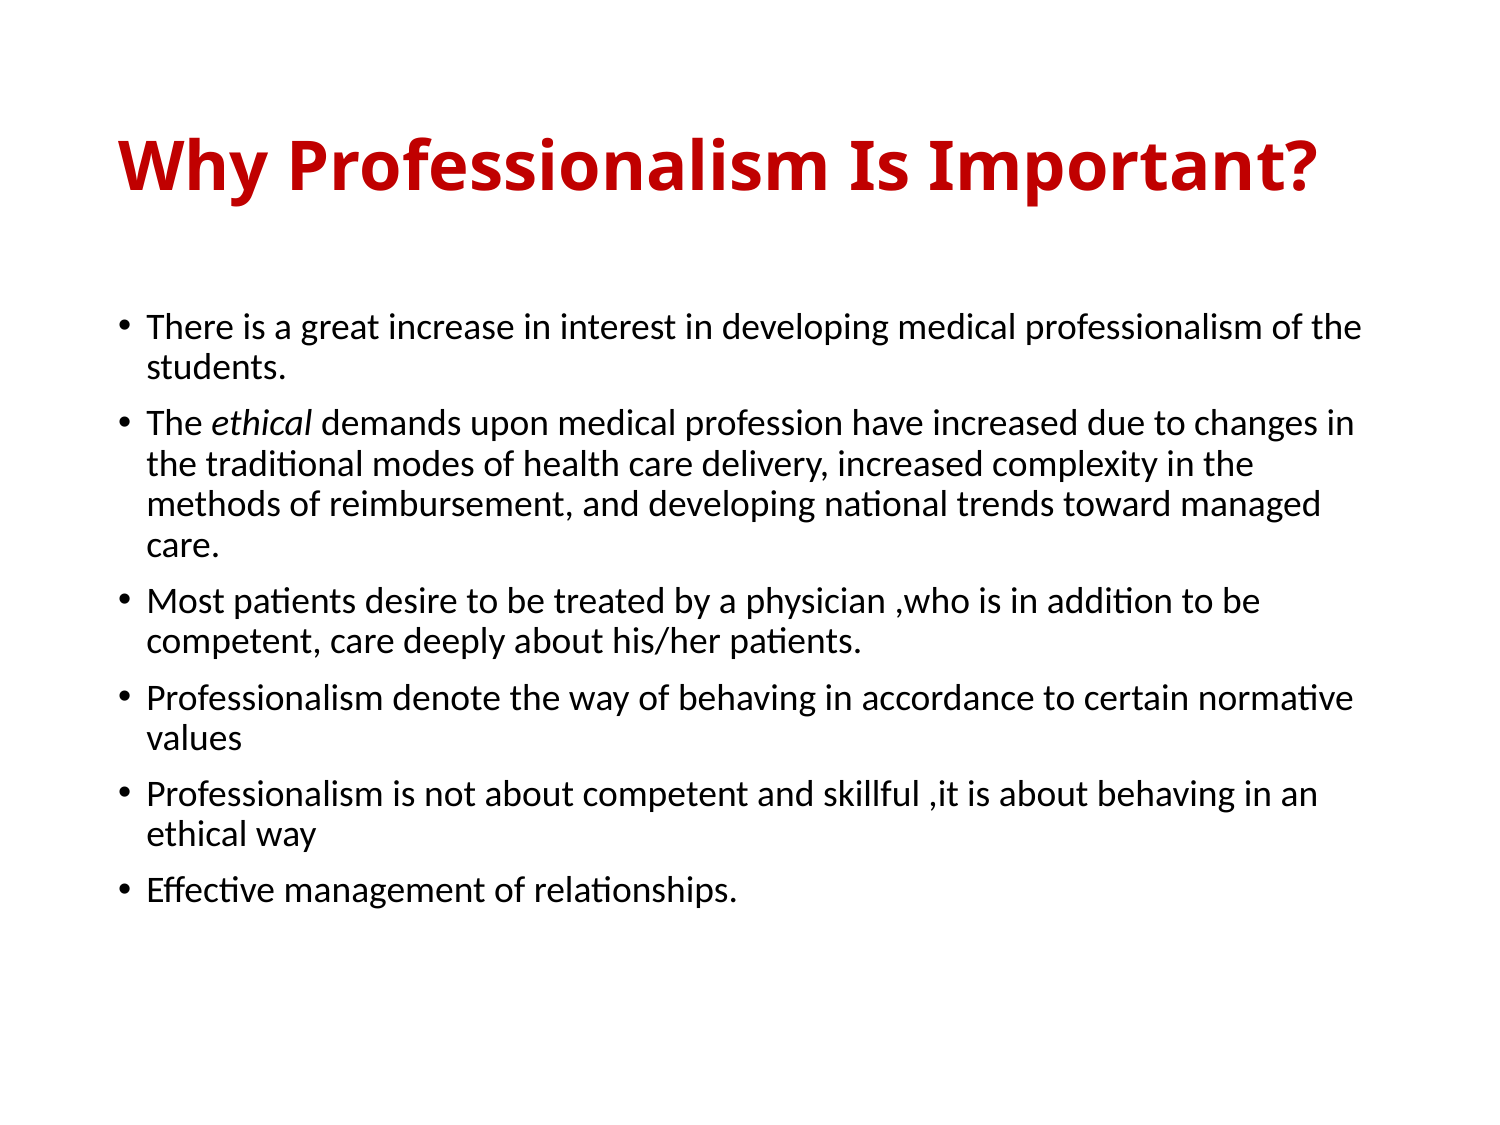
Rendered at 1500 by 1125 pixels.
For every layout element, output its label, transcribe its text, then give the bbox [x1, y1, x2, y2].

title Why Professionalism Is Important? [103, 59, 1397, 278]
list There is a great increase in interest in developing medical professionalism of the students. The ethical demands upon medical profession have increased due to changes in the traditional modes of health care delivery, increased complexity in the methods of reimbursement, and developing national trends toward managed care. Most patients desire to be treated by a physician ,who is in addition to be competent, care deeply about his/her patients. Professionalism denote the way of behaving in accordance to certain normative values Professionalism is not about competent and skillful ,it is about behaving in an ethical way Effective management of relationships. [103, 299, 1397, 1014]
